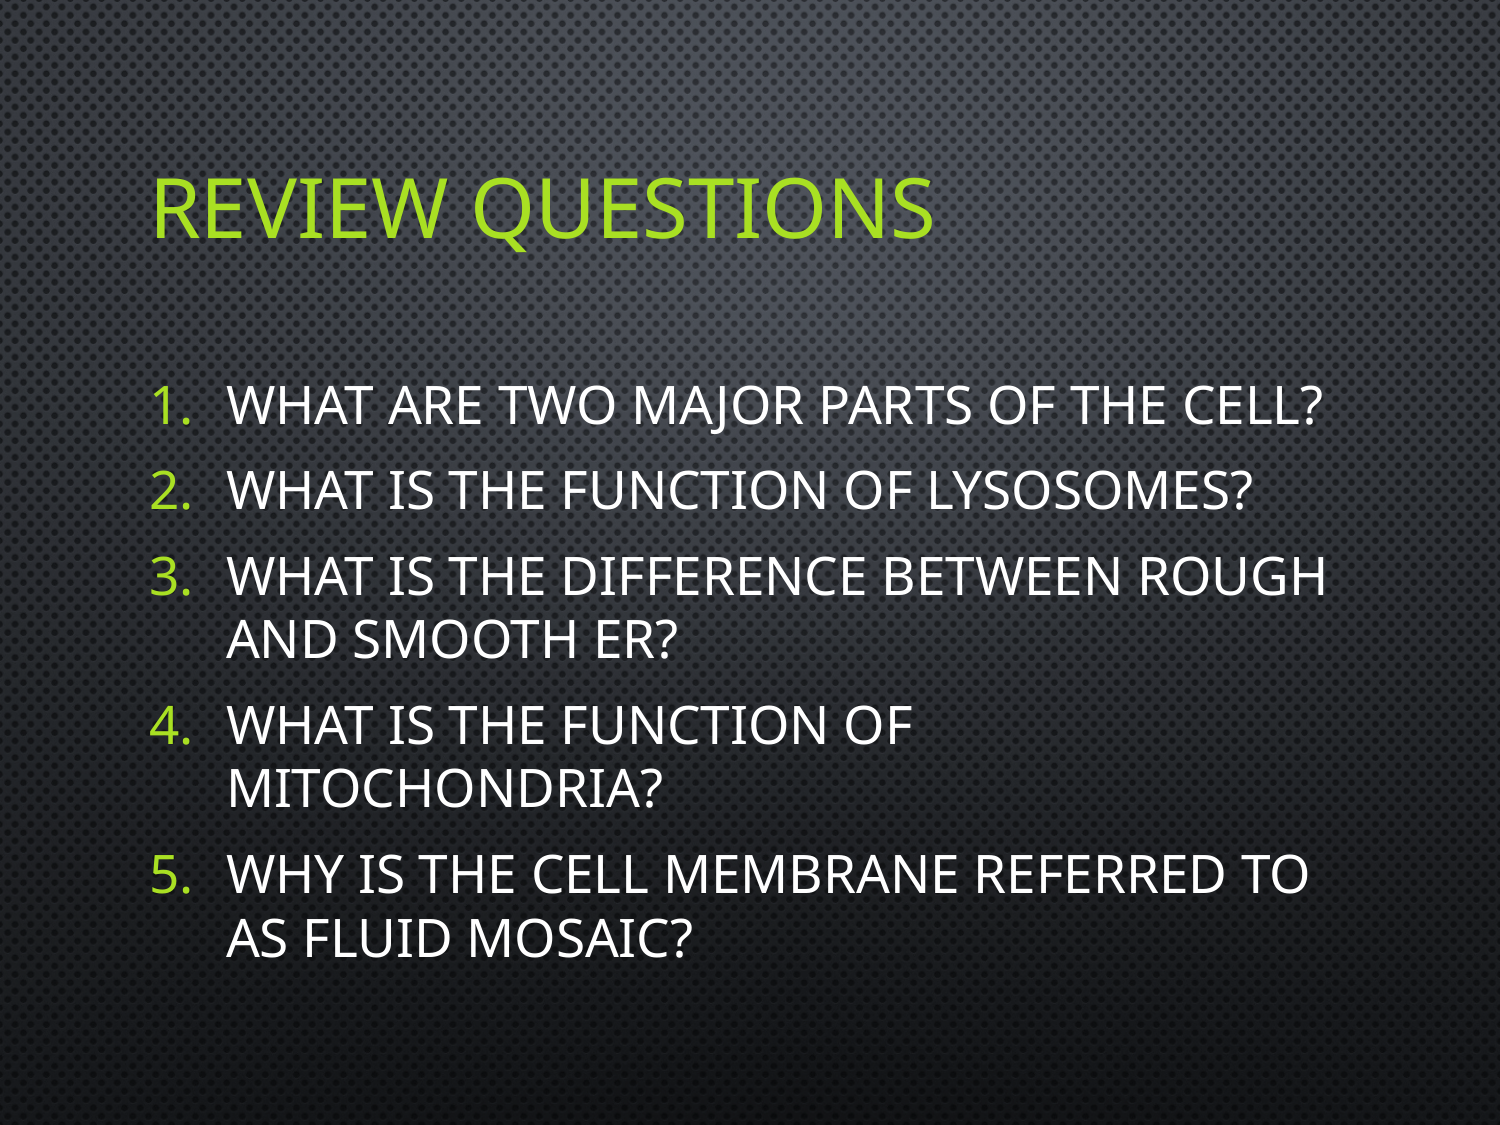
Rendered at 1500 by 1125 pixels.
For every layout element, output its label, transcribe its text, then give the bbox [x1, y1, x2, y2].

list What are two major parts of the cell? What is the function of lysosomes? What is the difference between rough and smooth ER? What is the function of mitochondria? Why is the cell membrane referred to as fluid mosaic? [134, 338, 1367, 1001]
title Review Questions [134, 97, 1367, 314]
